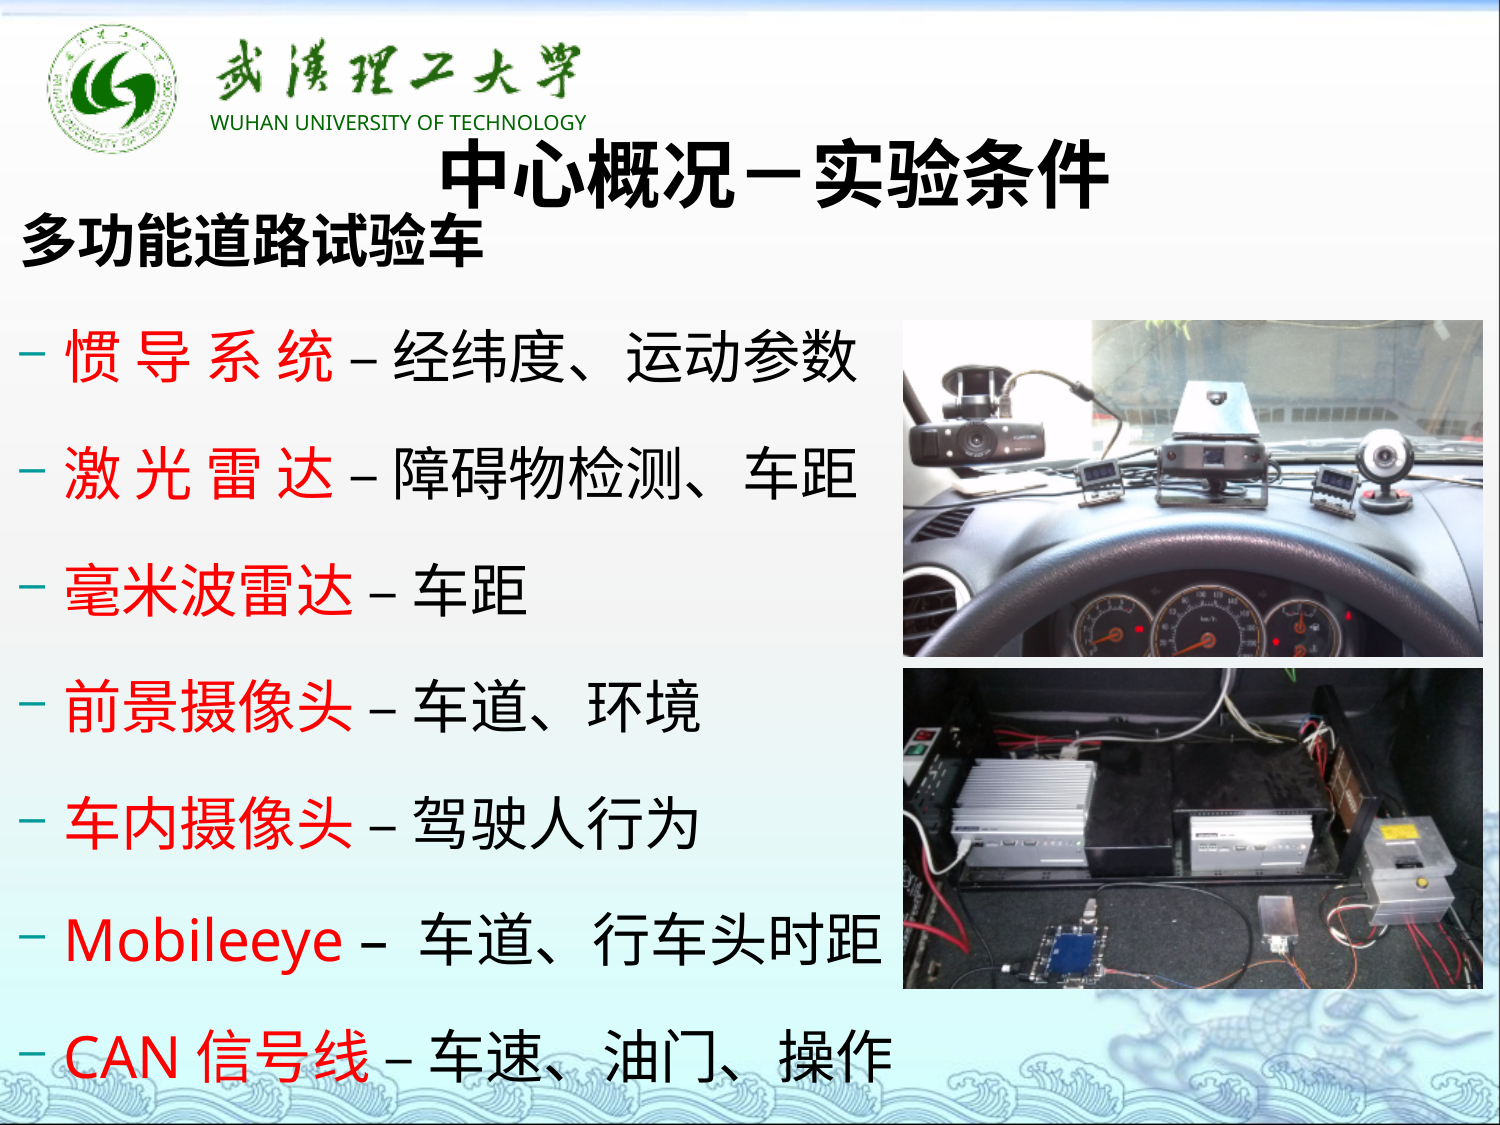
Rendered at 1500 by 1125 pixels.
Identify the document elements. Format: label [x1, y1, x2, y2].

picture [903, 668, 1483, 990]
picture [903, 319, 1483, 658]
text_box [0, 0, 1500, 1125]
